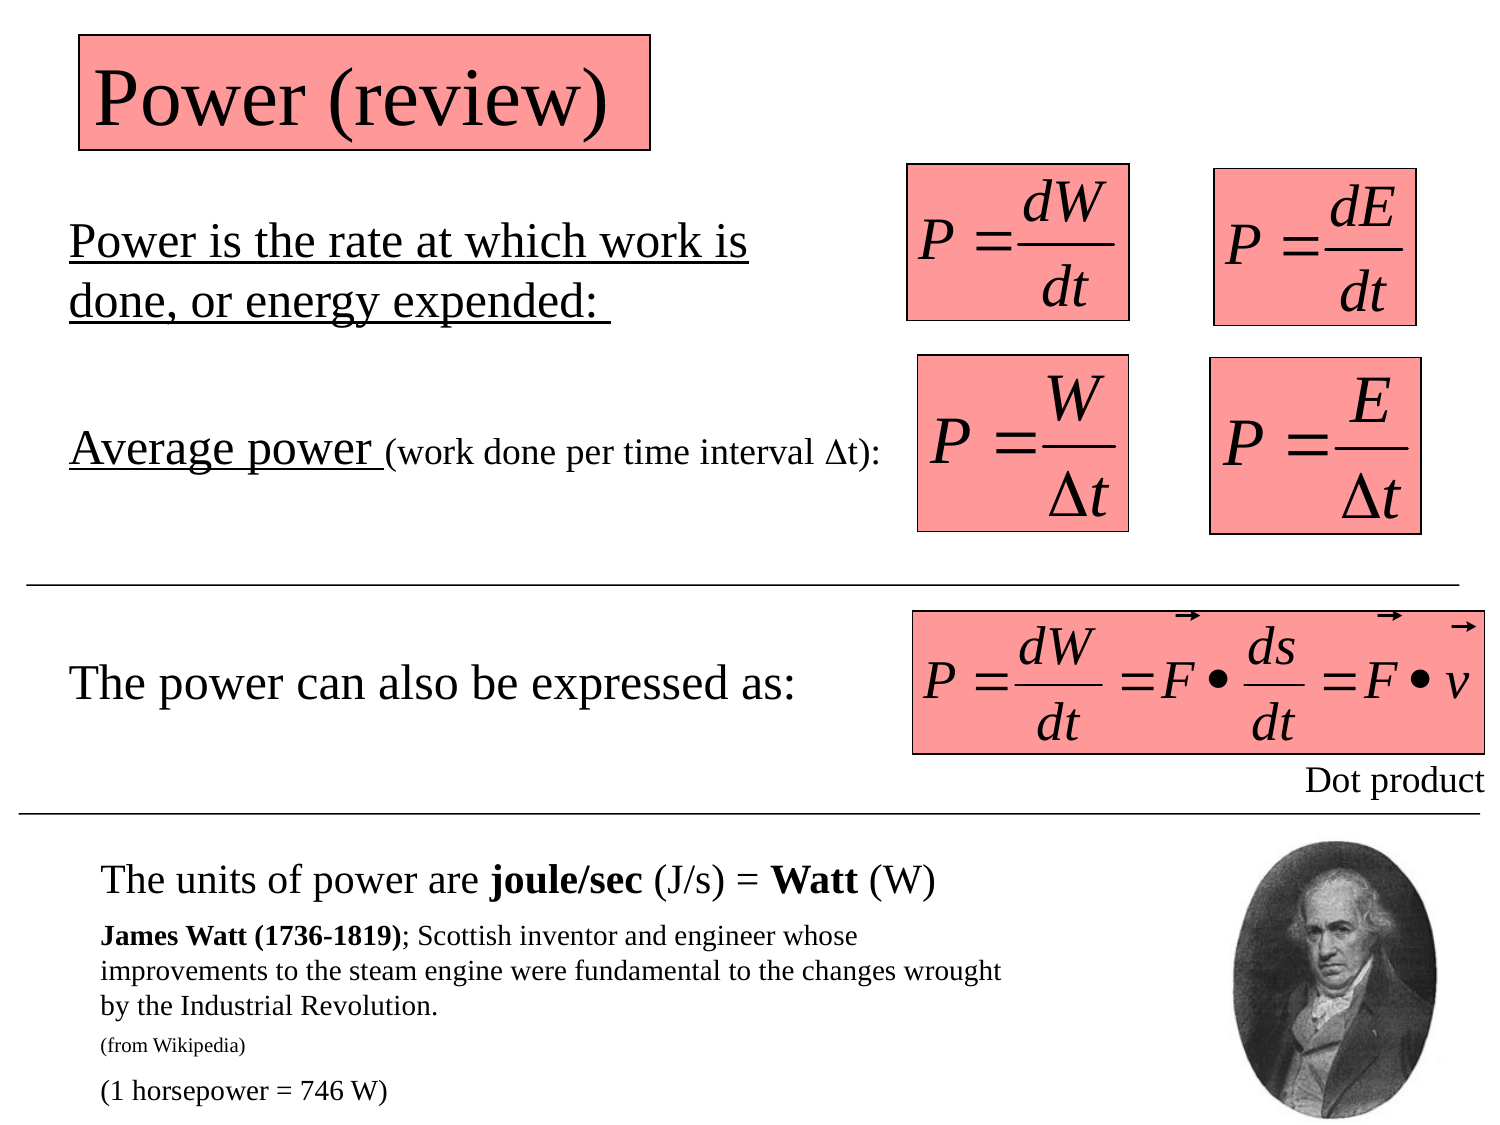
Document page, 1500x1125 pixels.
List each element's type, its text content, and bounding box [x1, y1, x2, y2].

picture [1229, 833, 1441, 1125]
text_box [1210, 358, 1421, 534]
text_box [1214, 169, 1416, 325]
text_box Power (review) [78, 35, 650, 150]
text_box The units of power are joule/sec (J/s) = Watt (W) James Watt (1736-1819); Scottish inventor and engineer whose improvements to the steam engine were fundamental to the changes wrought by the Industrial Revolution. (from Wikipedia) (1 horsepower = 746 W) [85, 844, 1030, 1114]
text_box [53, 164, 1129, 337]
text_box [53, 355, 1128, 532]
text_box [18, 584, 1500, 814]
